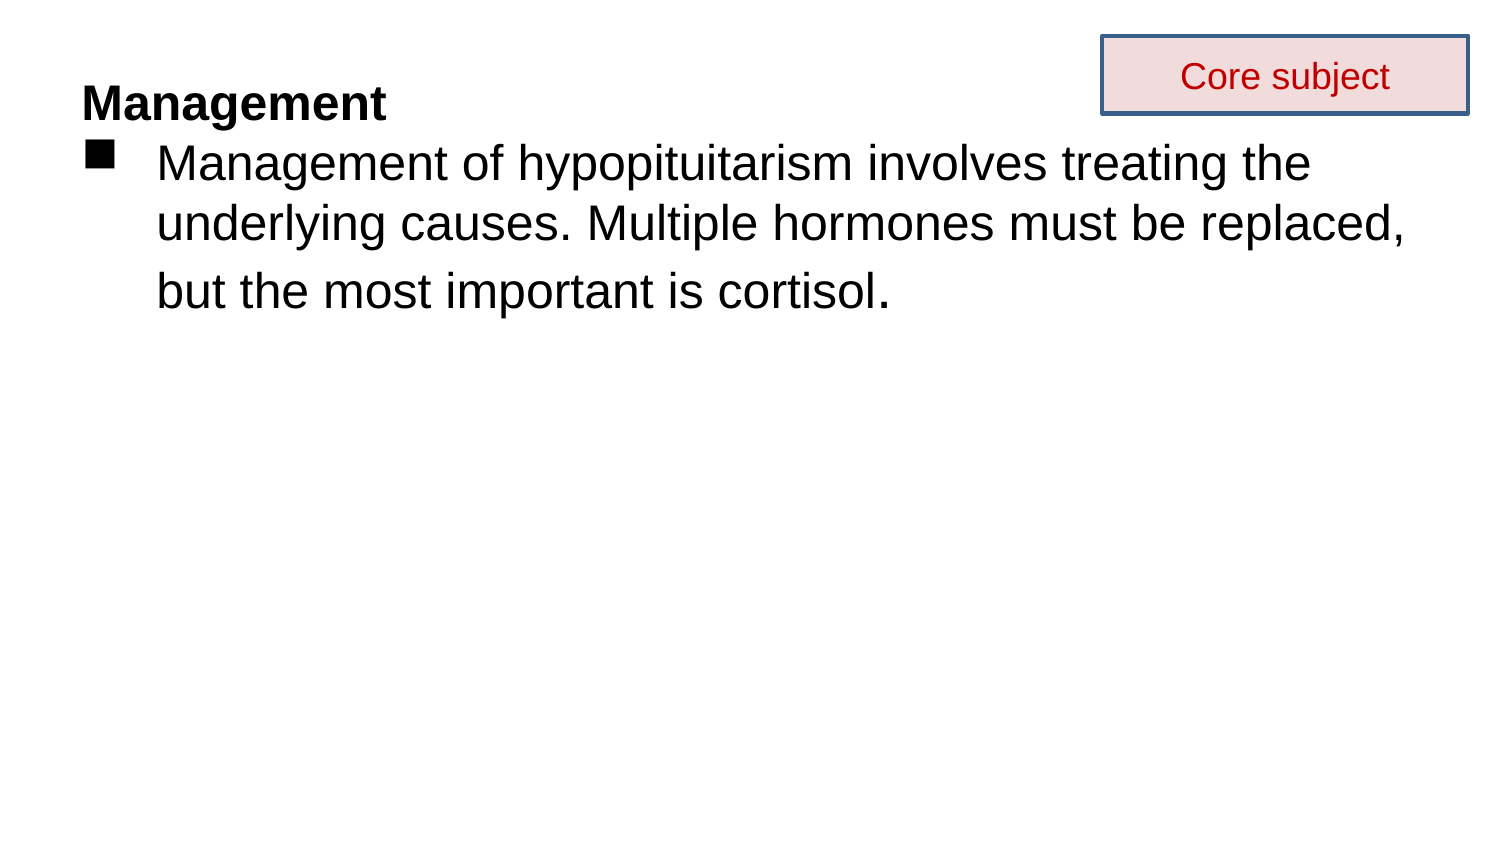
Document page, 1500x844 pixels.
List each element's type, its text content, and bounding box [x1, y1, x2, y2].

text_box Core subject [1100, 34, 1470, 116]
text_box Management Management of hypopituitarism involves treating the underlying causes. Multiple hormones must be replaced, but the most important is cortisol. [66, 63, 1434, 328]
